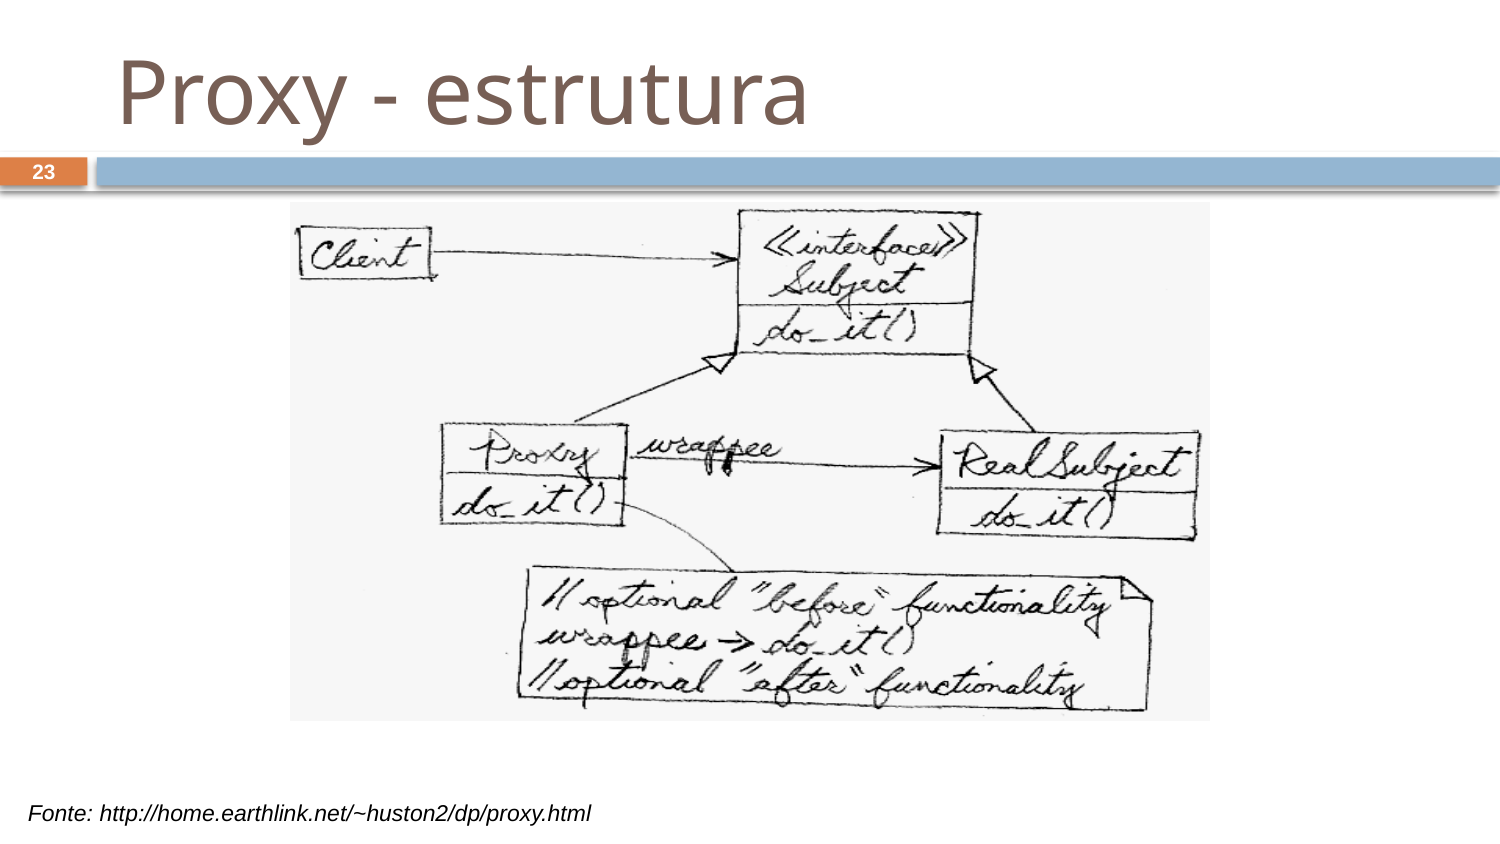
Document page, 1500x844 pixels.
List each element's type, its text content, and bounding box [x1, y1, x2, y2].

slide_number 23 [0, 156, 88, 187]
text_box Fonte: http://home.earthlink.net/~huston2/dp/proxy.html [13, 791, 607, 834]
picture [290, 201, 1210, 721]
title Proxy - estrutura [100, 28, 1438, 150]
